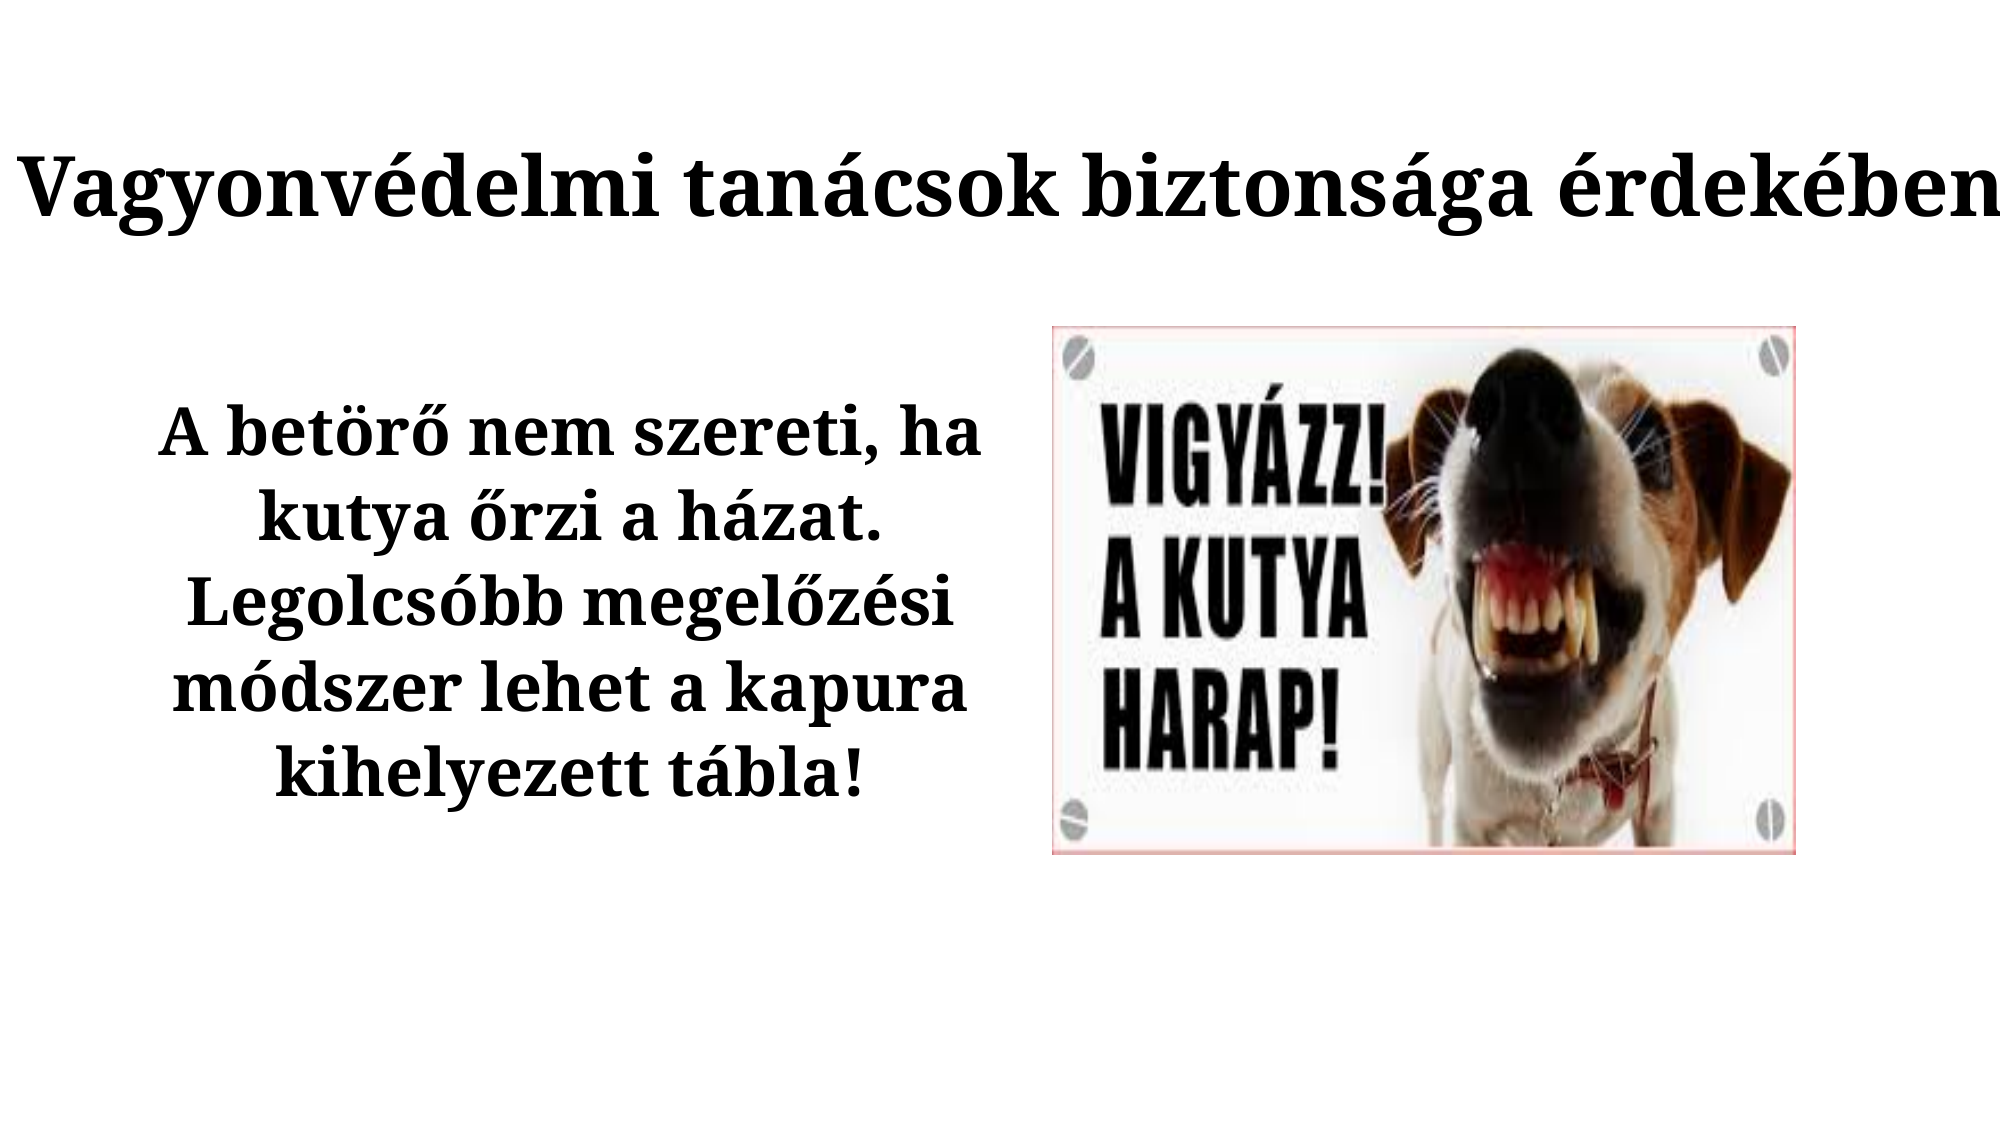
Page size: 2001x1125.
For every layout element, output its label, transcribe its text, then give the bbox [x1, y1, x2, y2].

picture [1052, 326, 1796, 855]
text_box A betörő nem szereti, ha kutya őrzi a házat. Legolcsóbb megelőzési módszer lehet a kapura kihelyezett tábla! [71, 375, 1052, 818]
text_box Vagyonvédelmi tanácsok biztonsága érdekében [2, 118, 2000, 241]
